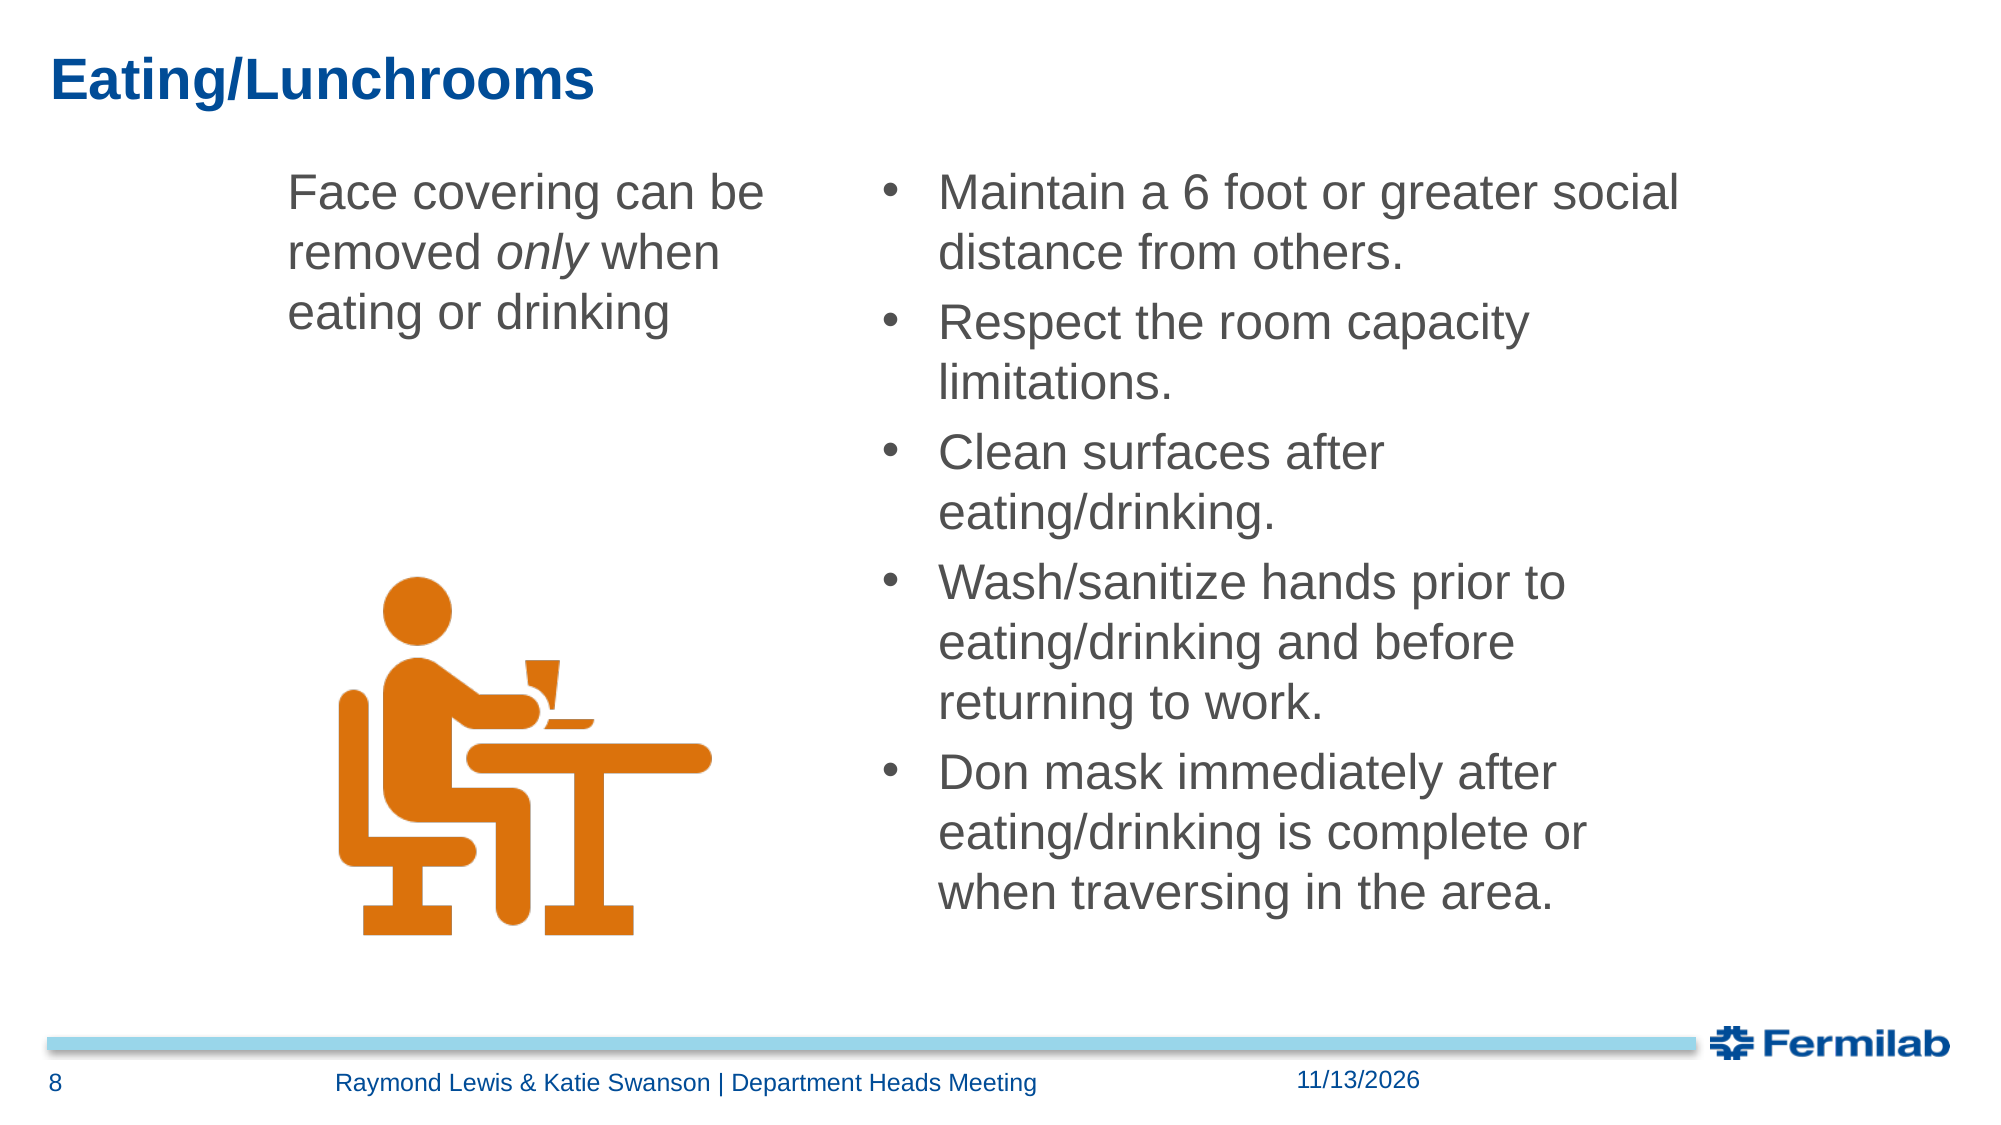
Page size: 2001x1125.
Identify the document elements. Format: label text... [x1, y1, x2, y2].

title Eating/Lunchrooms [50, 41, 1950, 112]
list Face covering can be removed only when eating or drinking [287, 159, 831, 756]
list Maintain a 6 foot or greater social distance from others. Respect the room capacity limitations. Clean surfaces after eating/drinking. Wash/sanitize hands prior to eating/drinking and before returning to work. Don mask immediately after eating/drinking is complete or when traversing in the area. [881, 159, 1712, 756]
picture [1710, 1026, 1950, 1060]
footer Raymond Lewis & Katie Swanson | Department Heads Meeting [334, 1066, 1705, 1107]
picture [289, 528, 761, 999]
slide_number 8 [48, 1066, 140, 1106]
